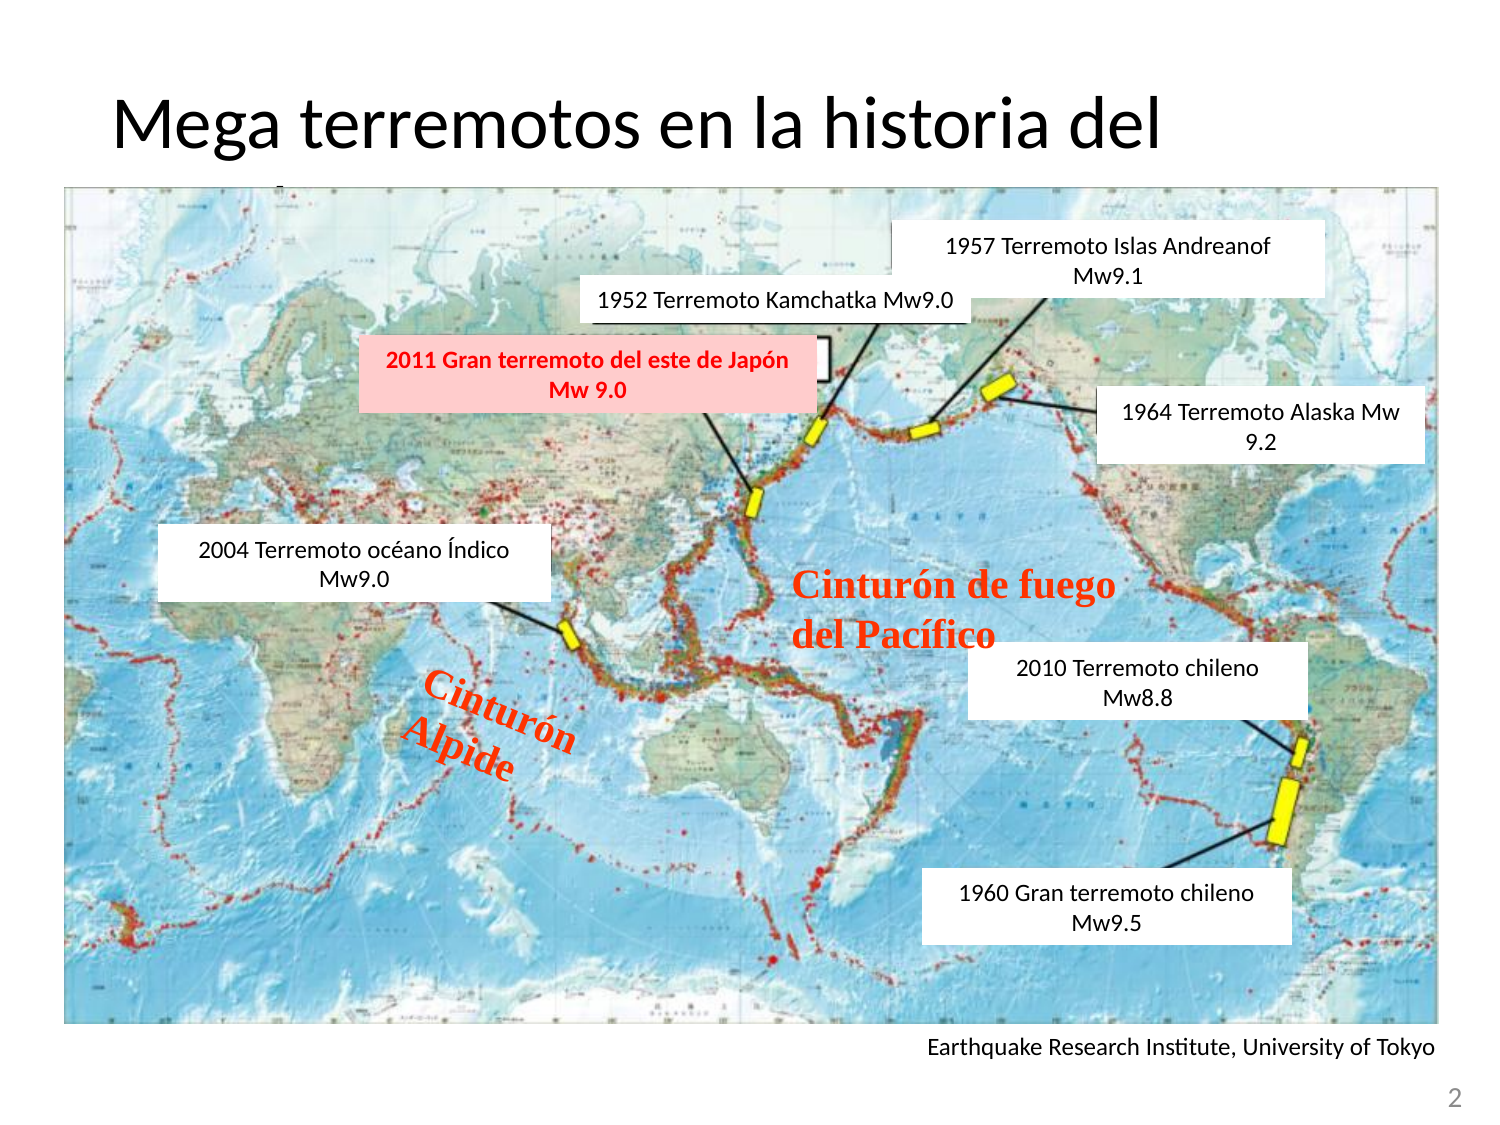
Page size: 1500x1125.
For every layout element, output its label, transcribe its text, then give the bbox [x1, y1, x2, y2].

text_box Earthquake Research Institute, University of Tokyo [624, 1023, 1451, 1068]
slide_number 2 [1352, 1065, 1478, 1125]
picture [64, 187, 1439, 1024]
text_box Mega terremotos en la historia del mundo [96, 66, 1408, 185]
